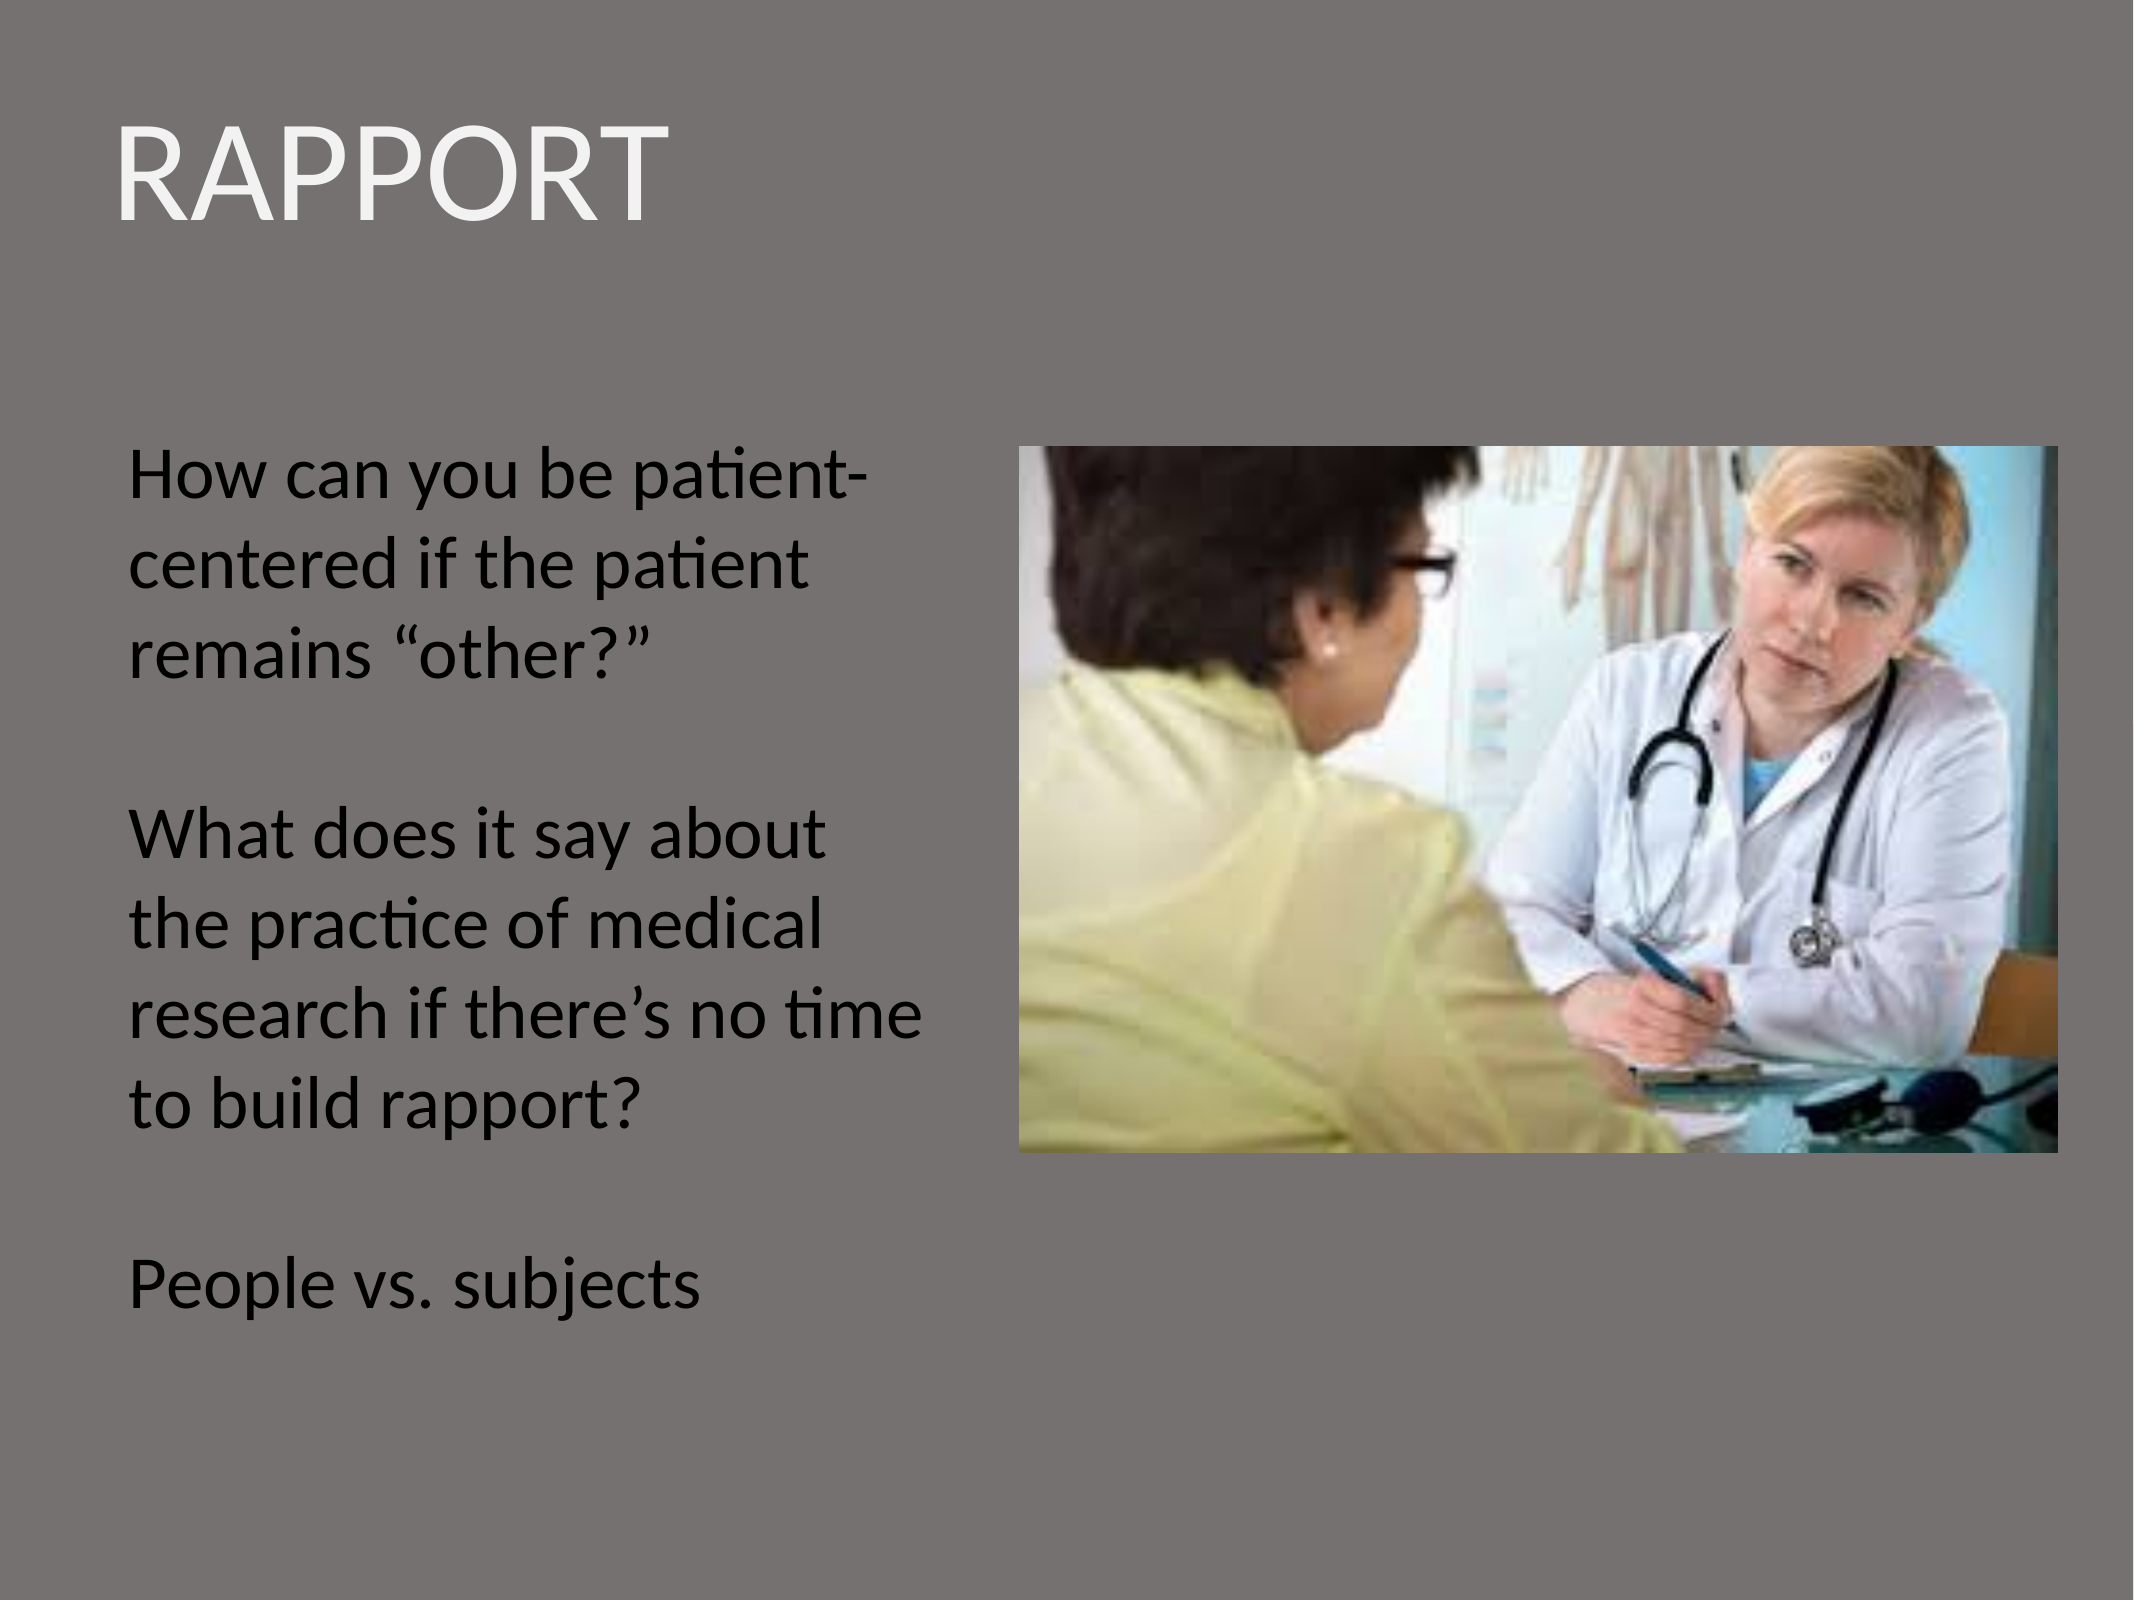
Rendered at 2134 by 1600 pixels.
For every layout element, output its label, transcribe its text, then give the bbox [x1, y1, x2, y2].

text_box RAPPORT [96, 67, 1707, 257]
text_box How can you be patient-centered if the patient remains “other?” What does it say about the practice of medical research if there’s no time to build rapport? People vs. subjects [114, 415, 953, 1331]
picture [1019, 446, 2058, 1154]
text_box [0, 0, 2134, 1600]
